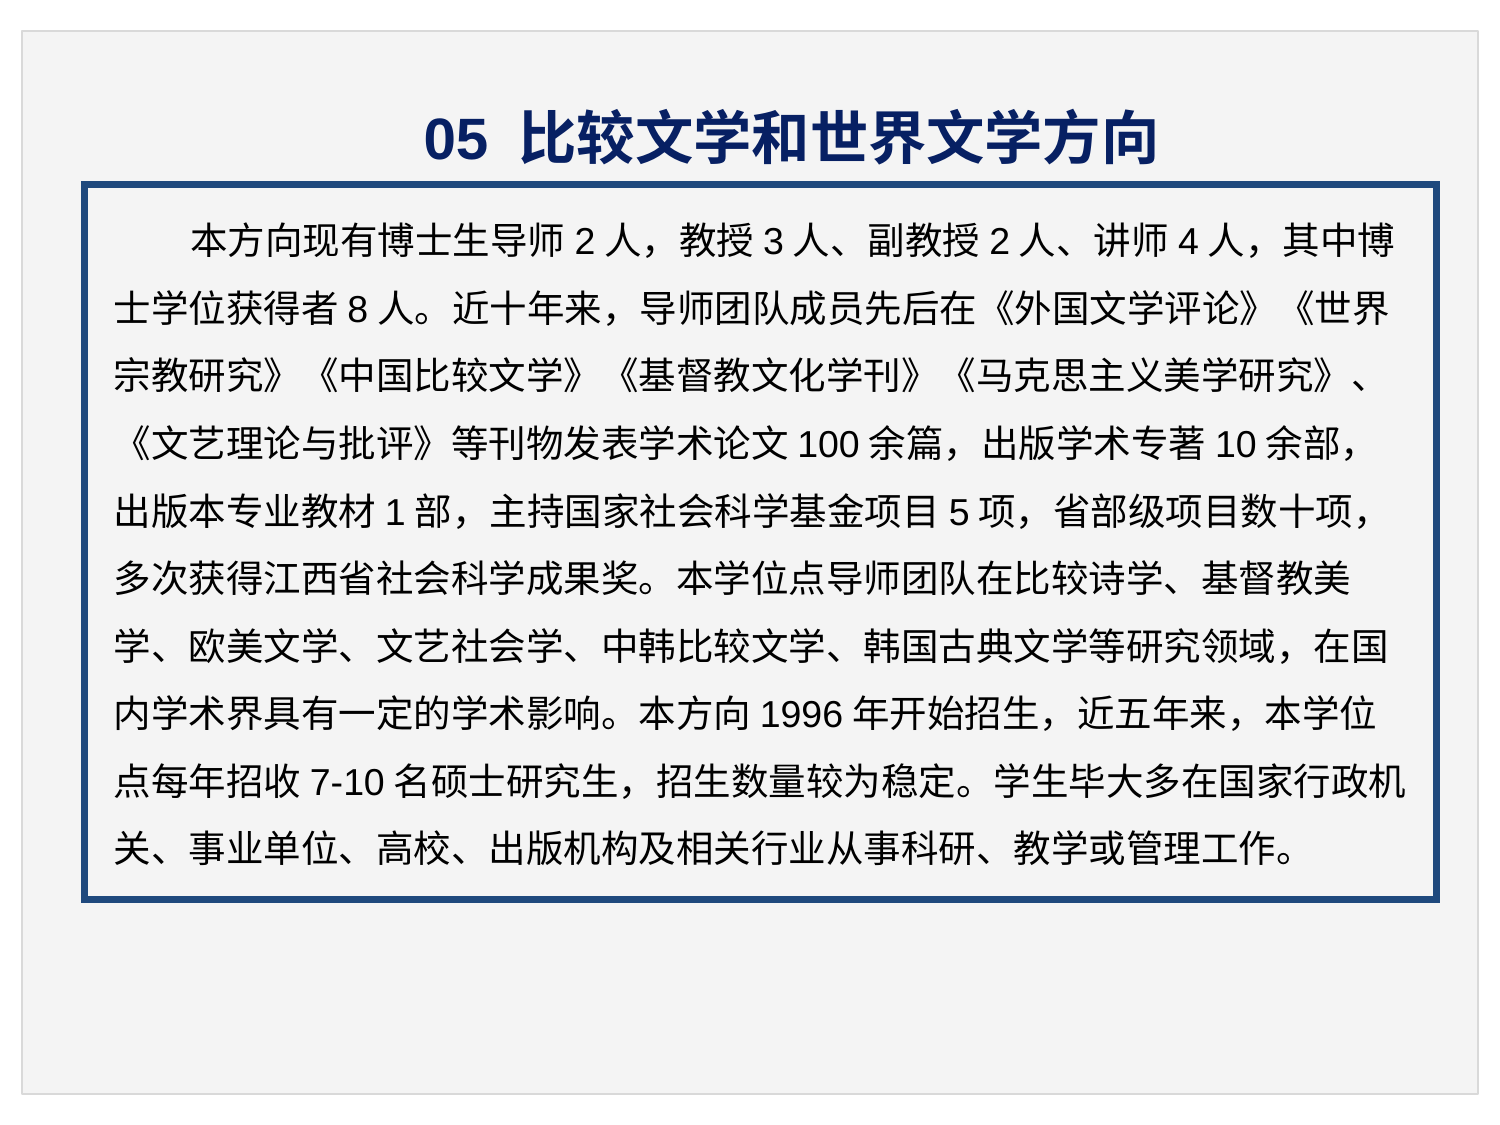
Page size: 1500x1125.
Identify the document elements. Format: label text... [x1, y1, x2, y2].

text_box 本方向现有博士生导师2人，教授3人、副教授2人、讲师4人，其中博士学位获得者8人。近十年来，导师团队成员先后在《外国文学评论》《世界宗教研究》《中国比较文学》《基督教文化学刊》《马克思主义美学研究》、《文艺理论与批评》等刊物发表学术论文100余篇，出版学术专著10余部，出版本专业教材1部，主持国家社会科学基金项目5项，省部级项目数十项，多次获得江西省社会科学成果奖。本学位点导师团队在比较诗学、基督教美学、欧美文学、文艺社会学、中韩比较文学、韩国古典文学等研究领域，在国内学术界具有一定的学术影响。本方向1996年开始招生，近五年来，本学位点每年招收7-10名硕士研究生，招生数量较为稳定。学生毕大多在国家行政机关、事业单位、高校、出版机构及相关行业从事科研、教学或管理工作。 [98, 187, 1422, 878]
text_box [84, 184, 1437, 900]
text_box 05 比较文学和世界文学方向 [116, 93, 1467, 188]
